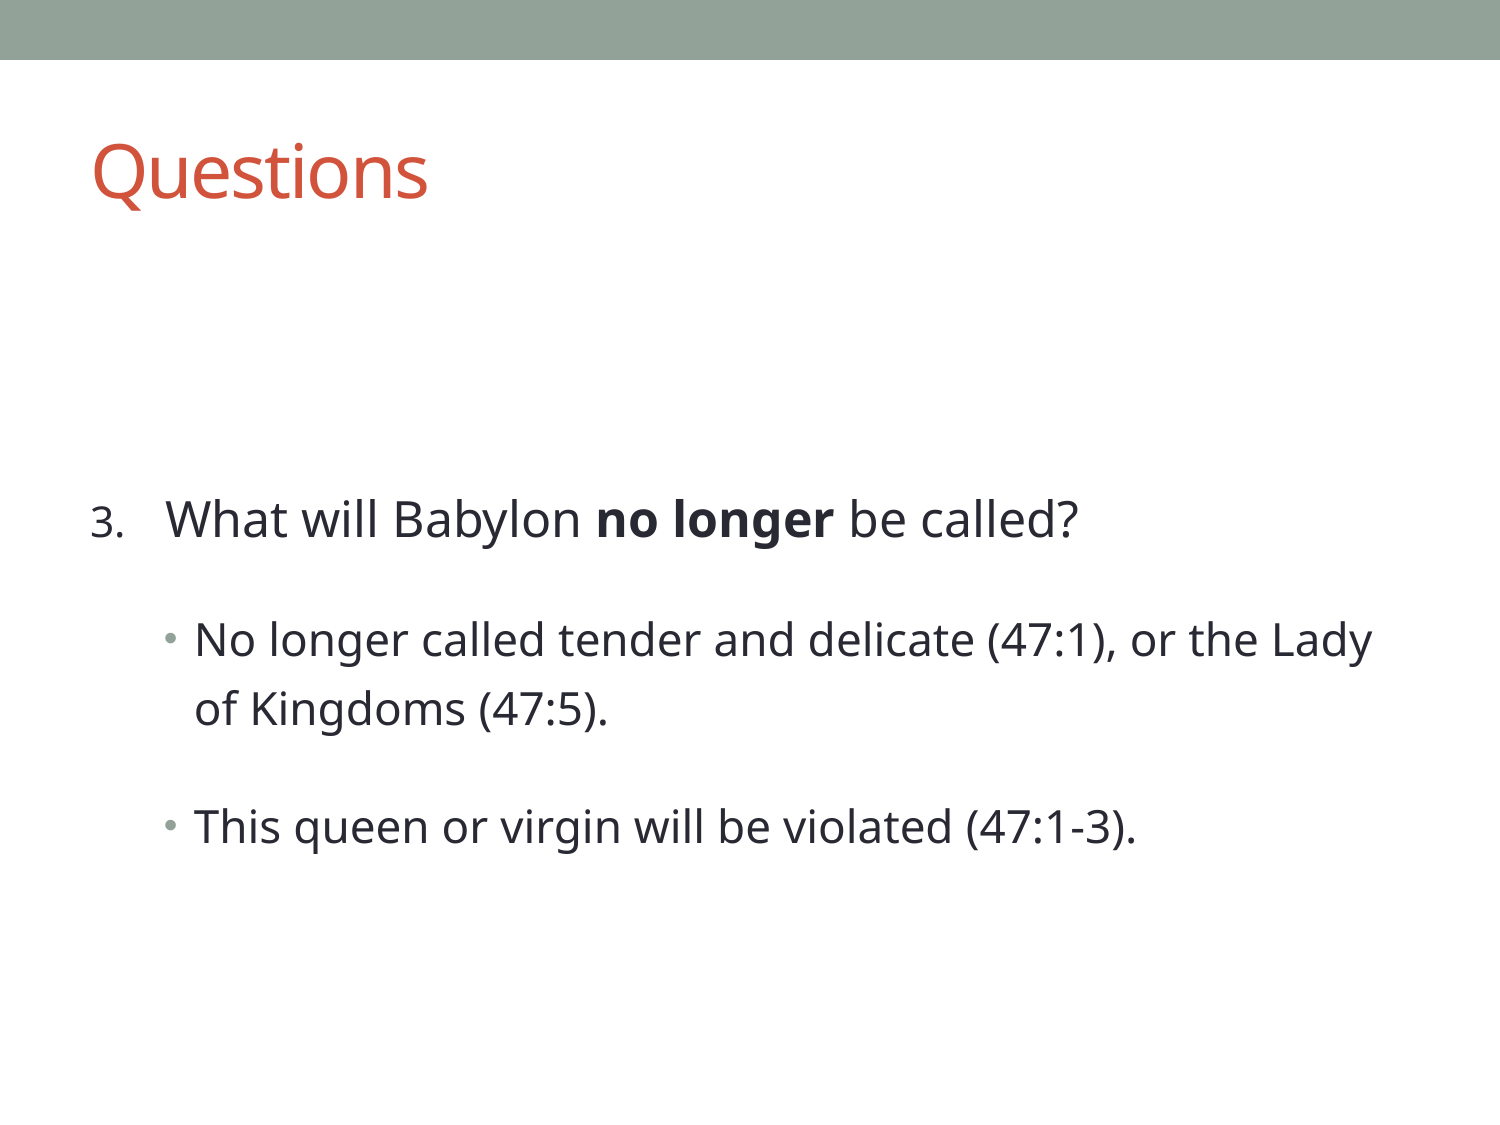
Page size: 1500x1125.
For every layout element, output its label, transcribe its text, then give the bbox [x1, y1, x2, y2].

list What will Babylon no longer be called? No longer called tender and delicate (47:1), or the Lady of Kingdoms (47:5). This queen or virgin will be violated (47:1-3). [75, 262, 1425, 1063]
title Questions [75, 87, 1425, 250]
